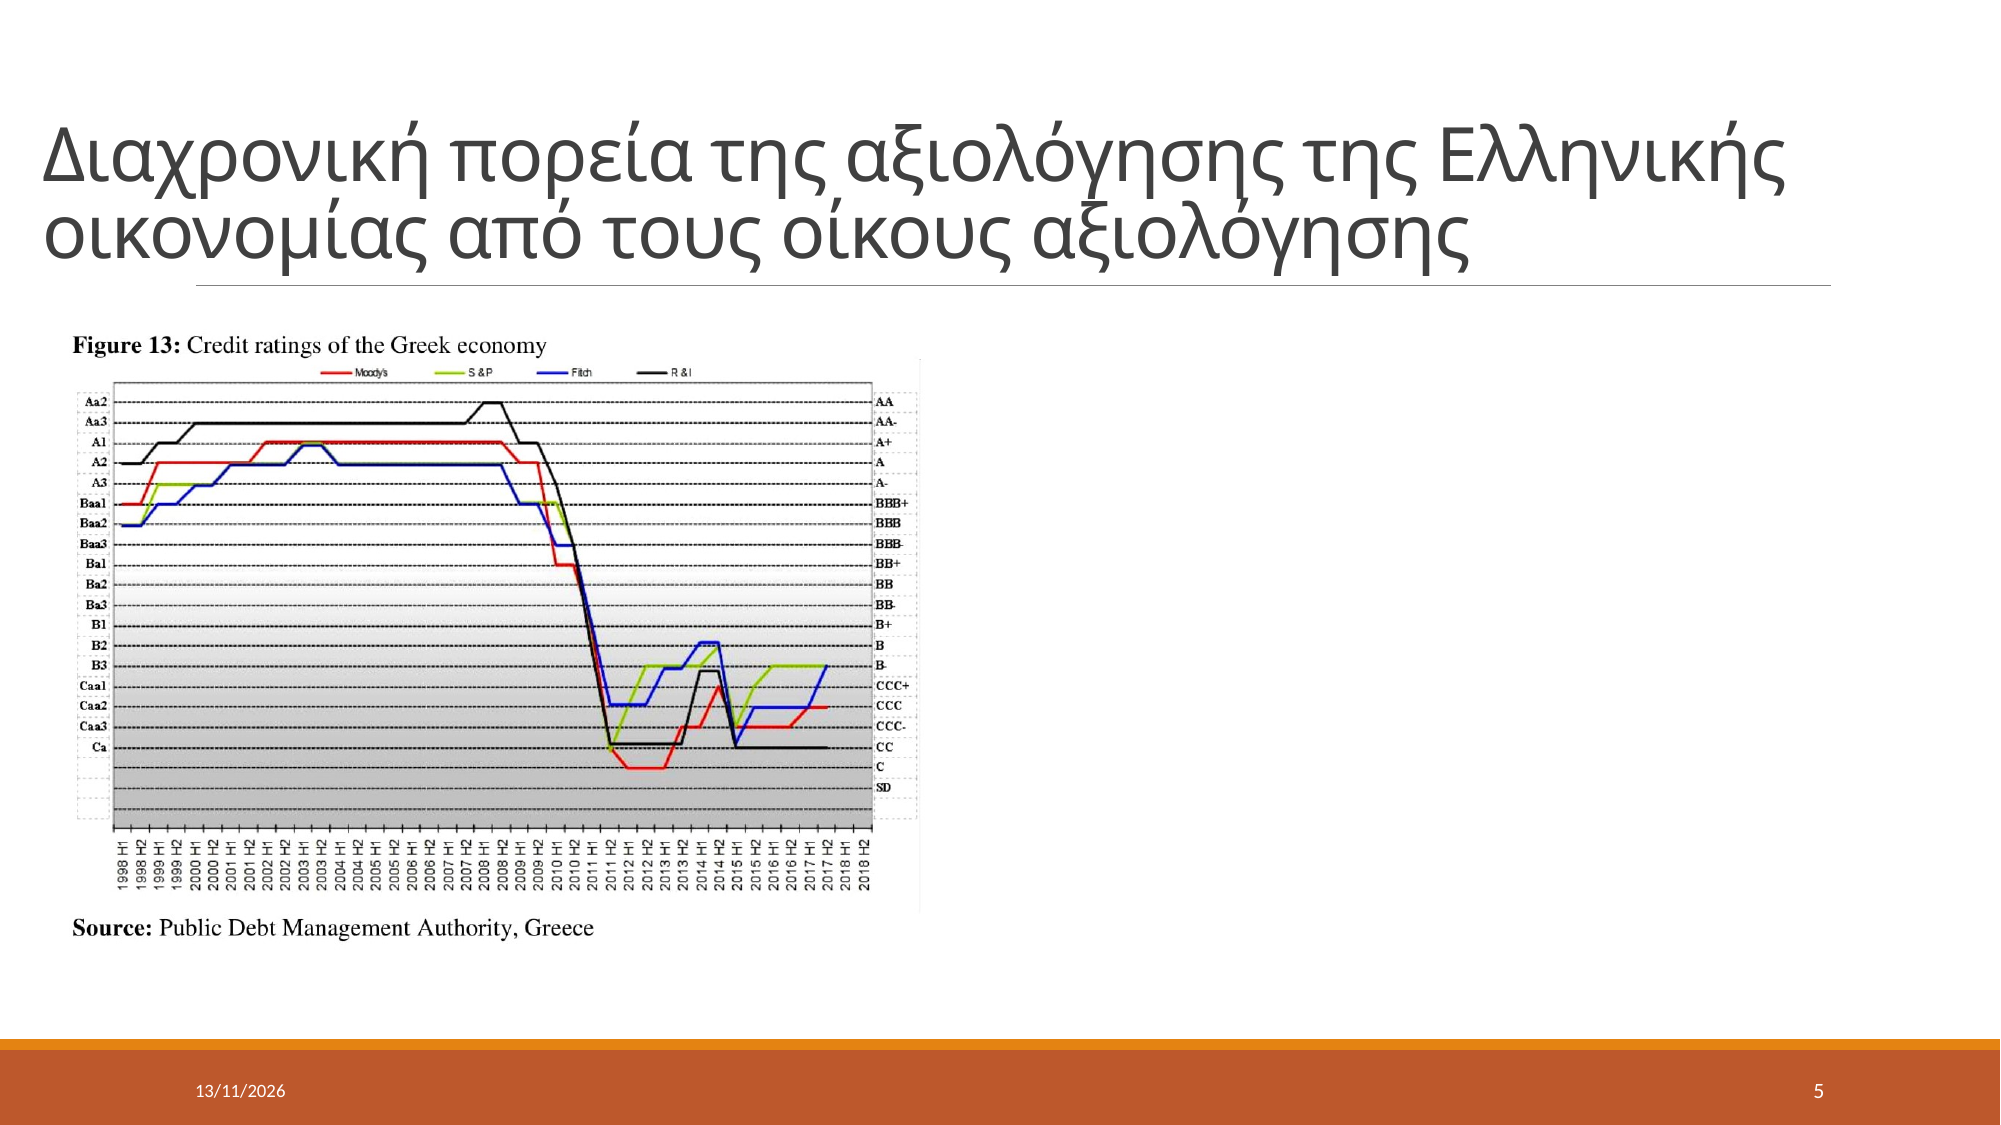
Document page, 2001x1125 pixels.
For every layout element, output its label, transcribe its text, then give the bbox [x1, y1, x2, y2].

slide_number 5 [1624, 1059, 1840, 1120]
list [27, 317, 955, 979]
title Διαχρονική πορεία της αξιολόγησης της Ελληνικής οικονομίας από τους οίκους αξιολόγησης [27, 96, 1958, 282]
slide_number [180, 1059, 586, 1120]
